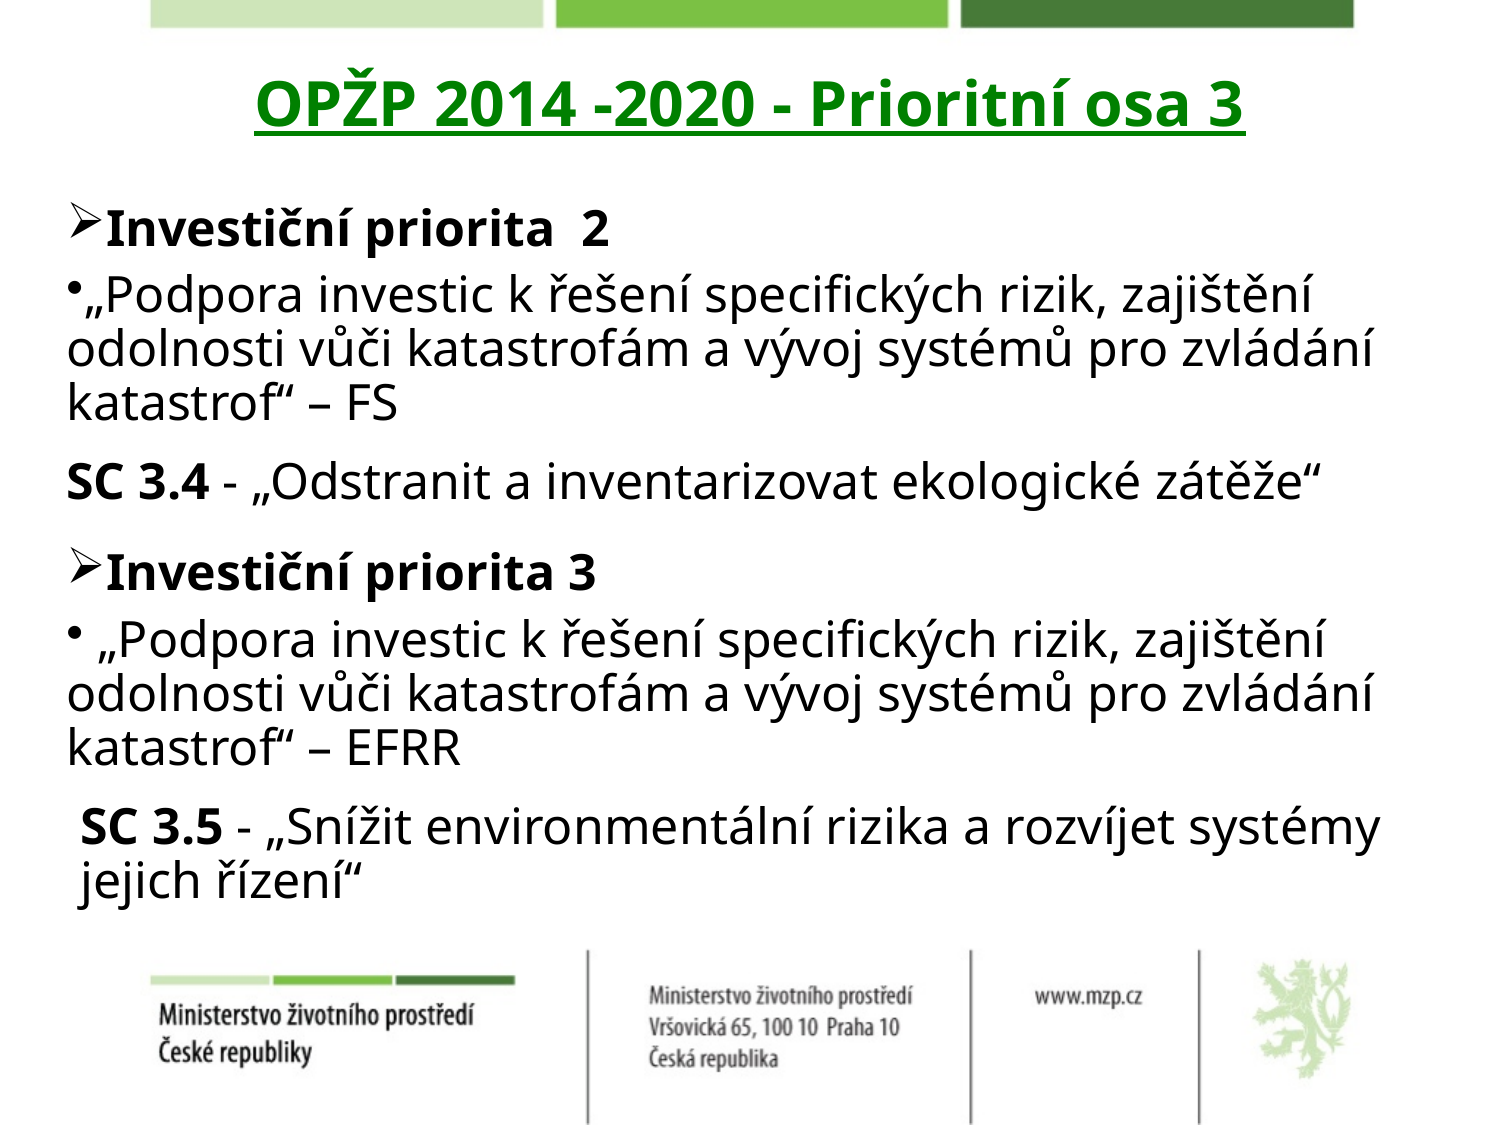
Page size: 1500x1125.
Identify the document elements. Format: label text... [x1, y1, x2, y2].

title OPŽP 2014 -2020 - Prioritní osa 3 [29, 39, 1471, 145]
picture [0, 0, 1500, 1125]
list Investiční priorita 2 „Podpora investic k řešení specifických rizik, zajištění odolnosti vůči katastrofám a vývoj systémů pro zvládání katastrof“ – FS SC 3.4 - „Odstranit a inventarizovat ekologické zátěže“ Investiční priorita 3 „Podpora investic k řešení specifických rizik, zajištění odolnosti vůči katastrofám a vývoj systémů pro zvládání katastrof“ – EFRR SC 3.5 - „Snížit environmentální rizika a rozvíjet systémy jejich řízení“ [60, 197, 1465, 894]
